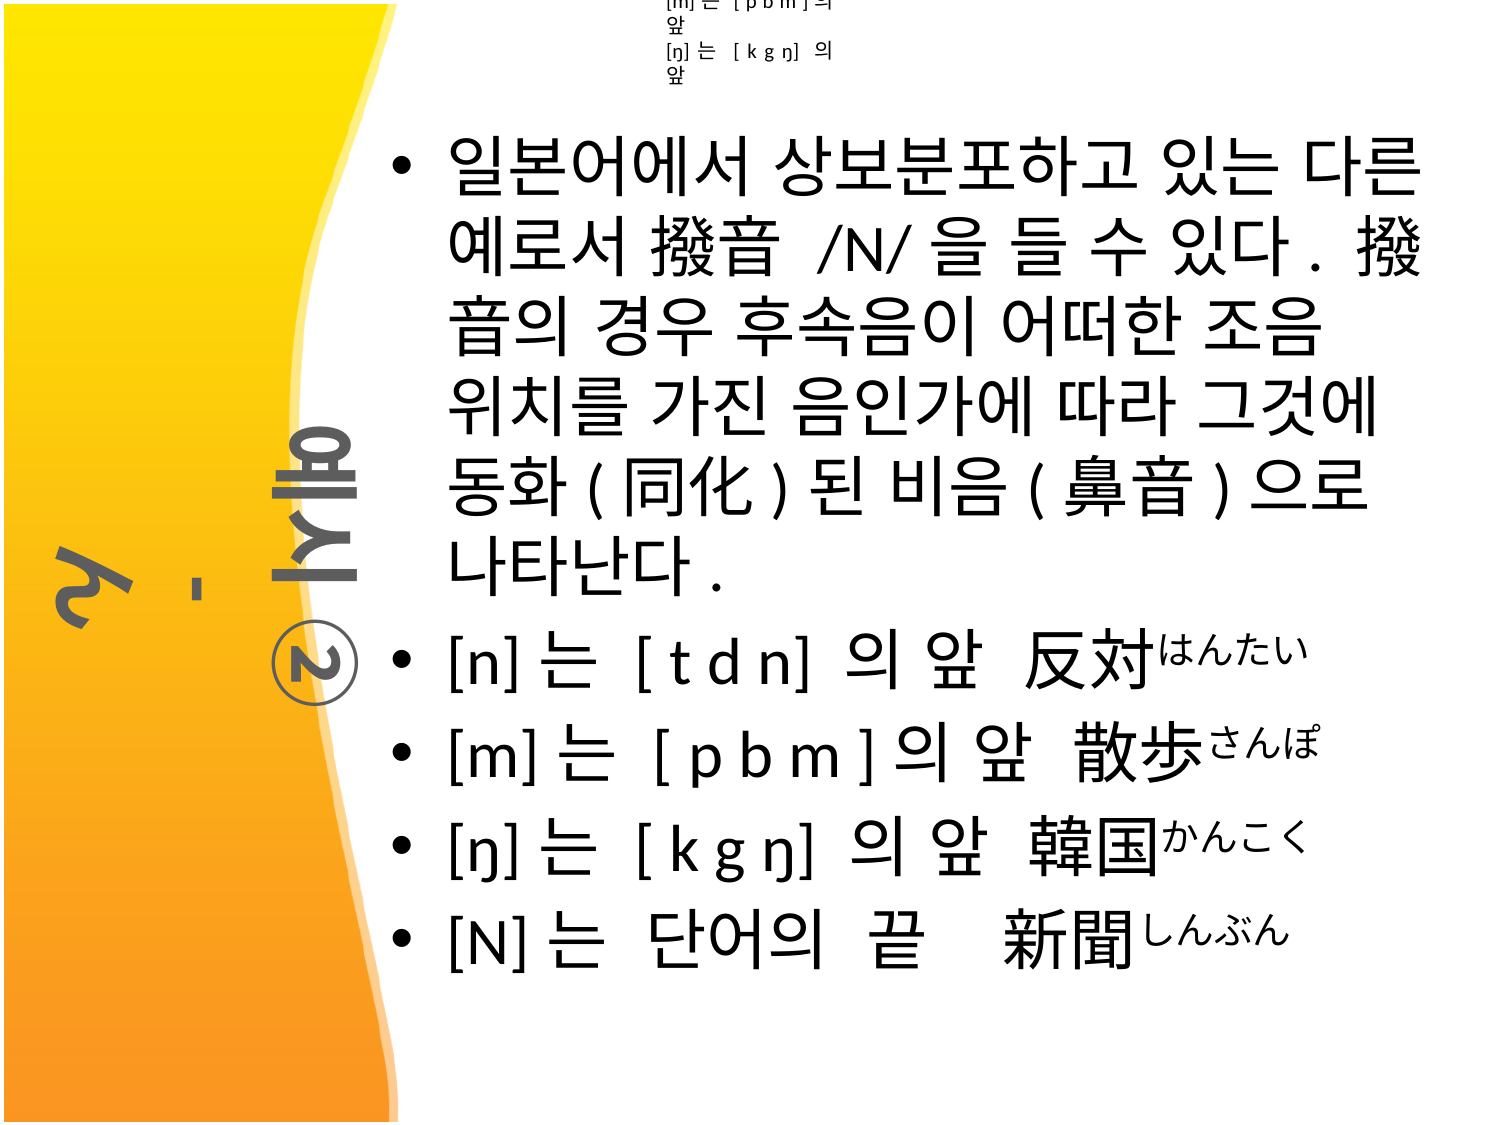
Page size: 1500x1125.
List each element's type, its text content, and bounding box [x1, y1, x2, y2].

title 예시 ② - ん [58, 46, 247, 1086]
picture [0, 0, 1500, 1125]
text_box n]는 [ t d n] 의 앞 [m]는 [ p b m ]의 앞 [ŋ]는 [ k g ŋ] 의 앞 [651, 0, 849, 95]
list 일본어에서 상보분포하고 있는 다른 예로서 撥音 /N/을 들 수 있다. 撥音의 경우 후속음이 어떠한 조음 위치를 가진 음인가에 따라 그것에 동화(同化)된 비음(鼻音)으로 나타난다. [n]는 [ t d n] 의 앞 反対はんたい [m]는 [ p b m ]의 앞 散歩さんぽ [ŋ]는 [ k g ŋ] 의 앞 韓国かんこく [N]는 단어의 끝 新聞しんぶん [374, 116, 1442, 1079]
